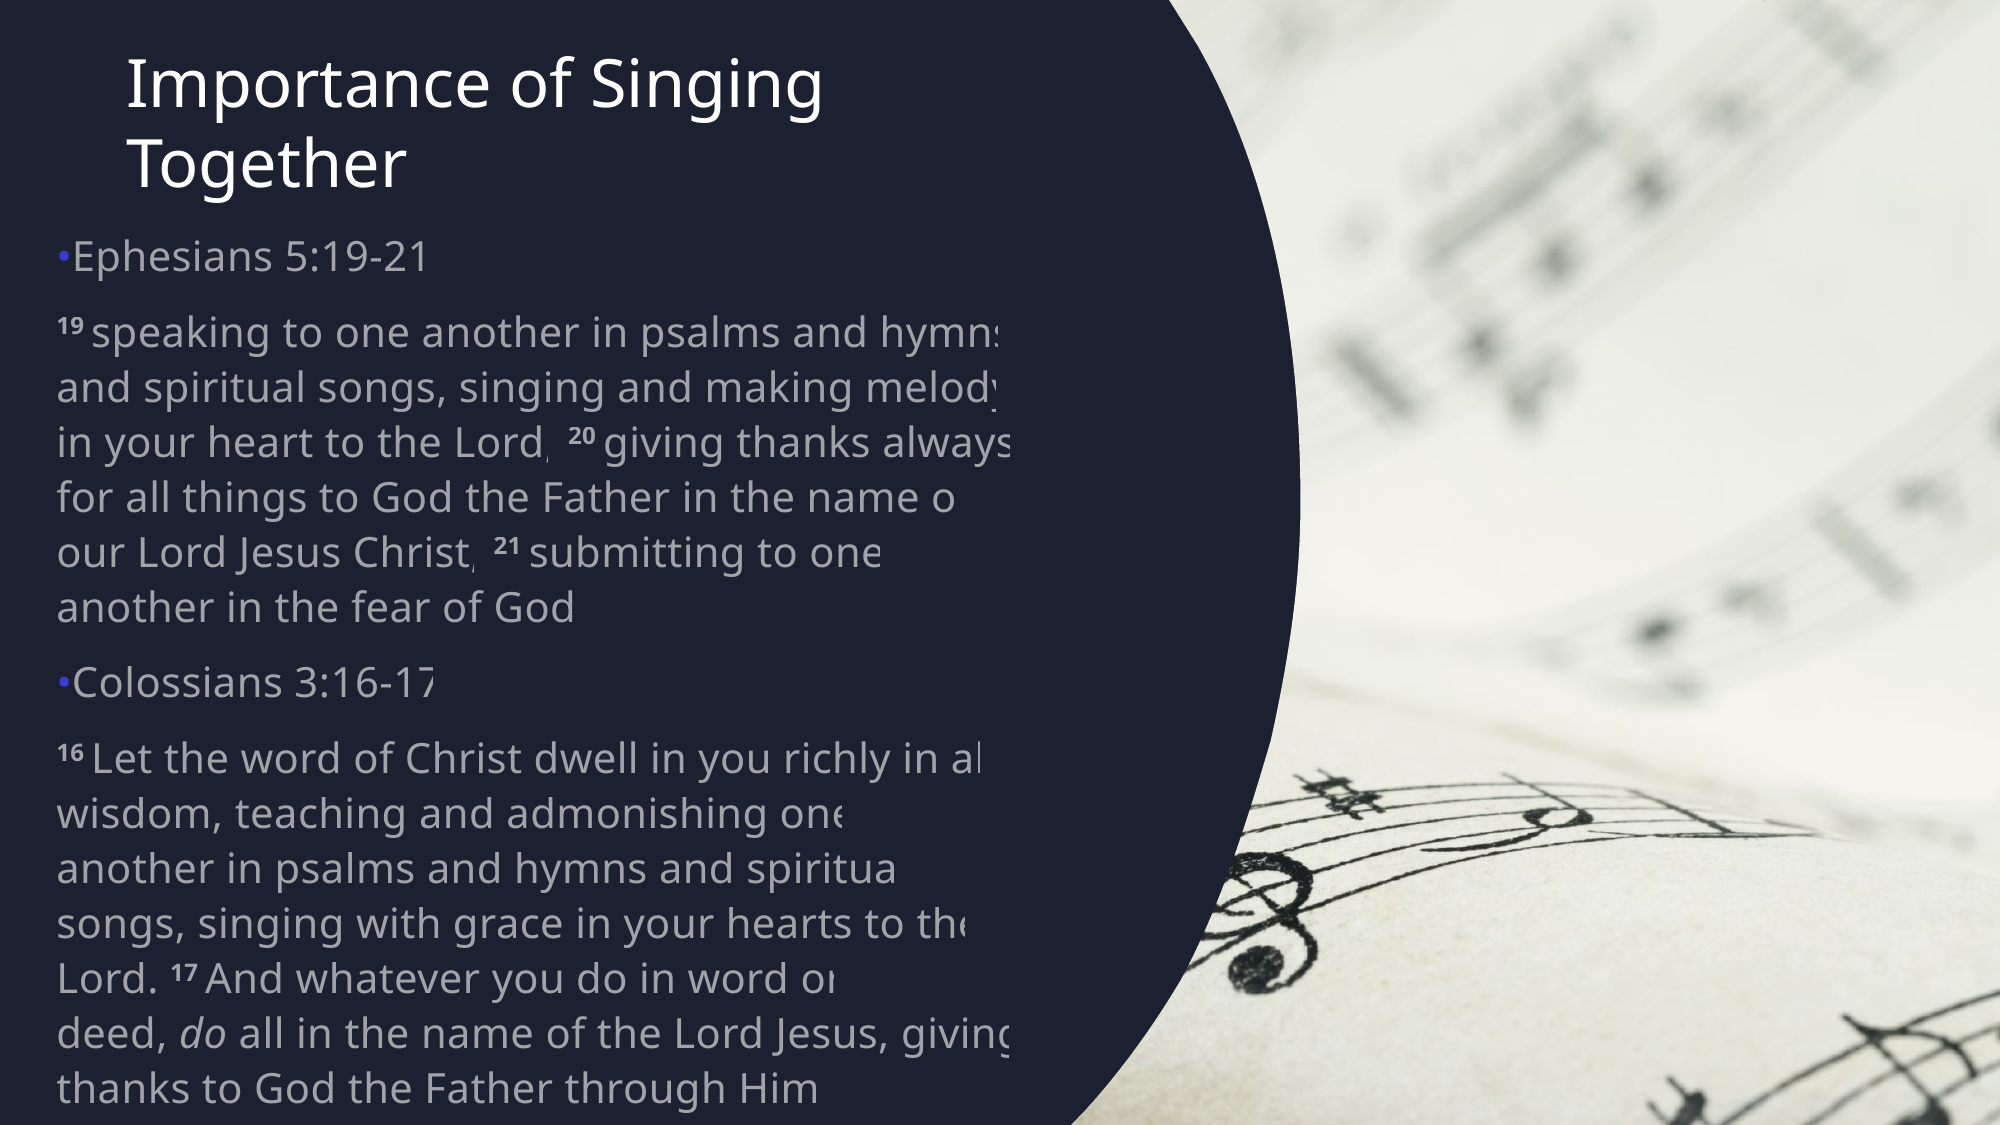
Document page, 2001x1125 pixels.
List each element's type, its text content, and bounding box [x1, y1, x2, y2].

picture [1070, 0, 2000, 1125]
text_box [0, 0, 1070, 1125]
title Importance of Singing Together [126, 0, 945, 224]
list Ephesians 5:19-21 19 speaking to one another in psalms and hymns and spiritual songs, singing and making melody in your heart to the Lord, 20 giving thanks always for all things to God the Father in the name of our Lord Jesus Christ, 21 submitting to one another in the fear of God. Colossians 3:16-17 16 Let the word of Christ dwell in you richly in all wisdom, teaching and admonishing one another in psalms and hymns and spiritual songs, singing with grace in your hearts to the Lord. 17 And whatever you do in word or deed, do all in the name of the Lord Jesus, giving thanks to God the Father through Him. [56, 224, 1029, 753]
